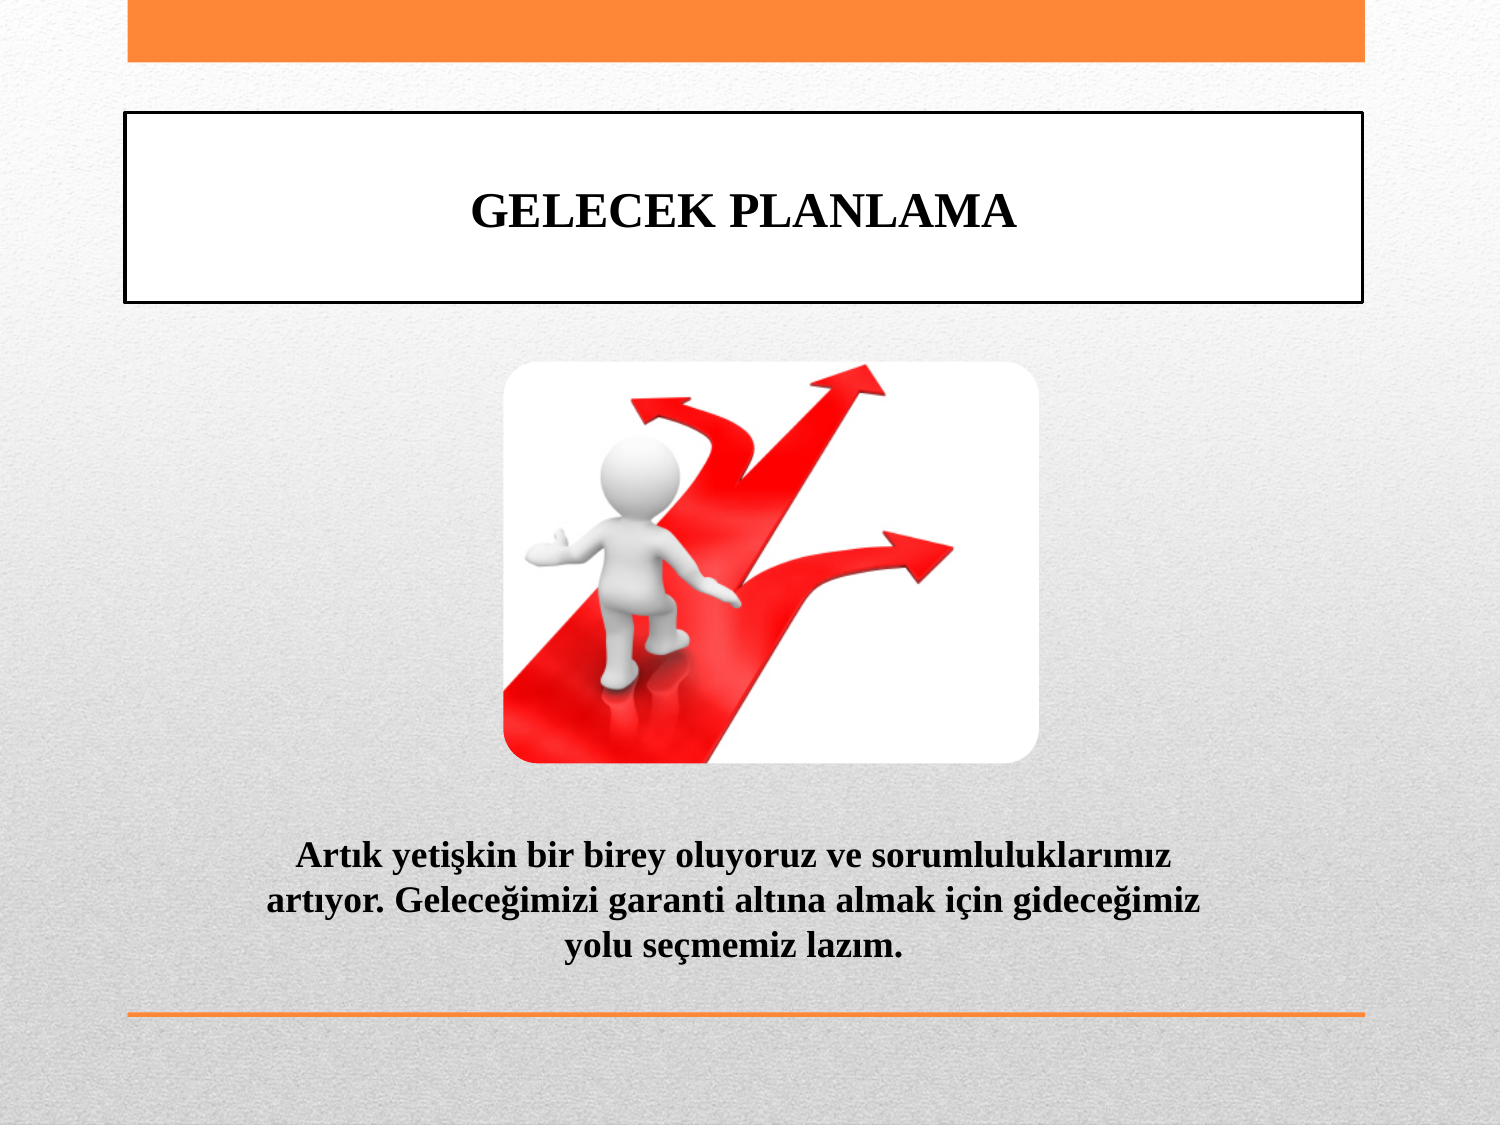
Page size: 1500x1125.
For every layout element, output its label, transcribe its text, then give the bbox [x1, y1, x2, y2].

list GELECEK PLANLAMA [123, 111, 1364, 304]
picture [502, 360, 1040, 765]
text_box Artık yetişkin bir birey oluyoruz ve sorumluluklarımız artıyor. Geleceğimizi garanti altına almak için gideceğimiz yolu seçmemiz lazım. [230, 822, 1238, 972]
